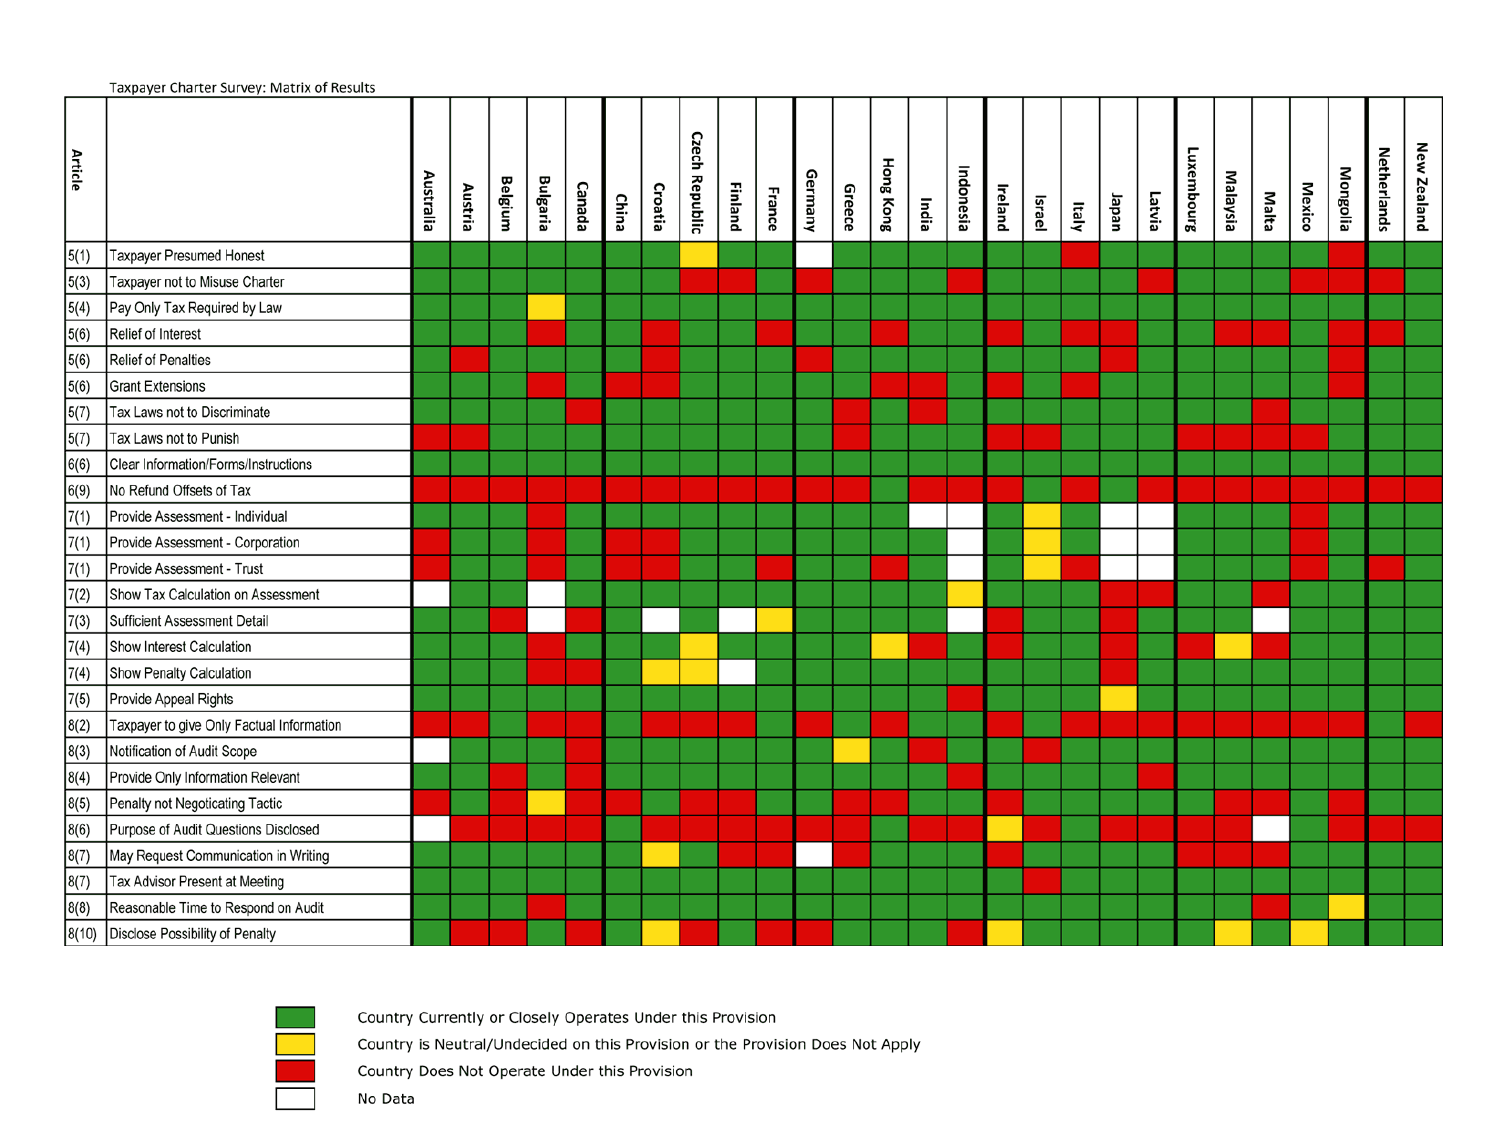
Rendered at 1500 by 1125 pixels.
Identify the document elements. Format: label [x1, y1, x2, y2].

picture [62, 74, 1444, 946]
picture [266, 999, 937, 1113]
